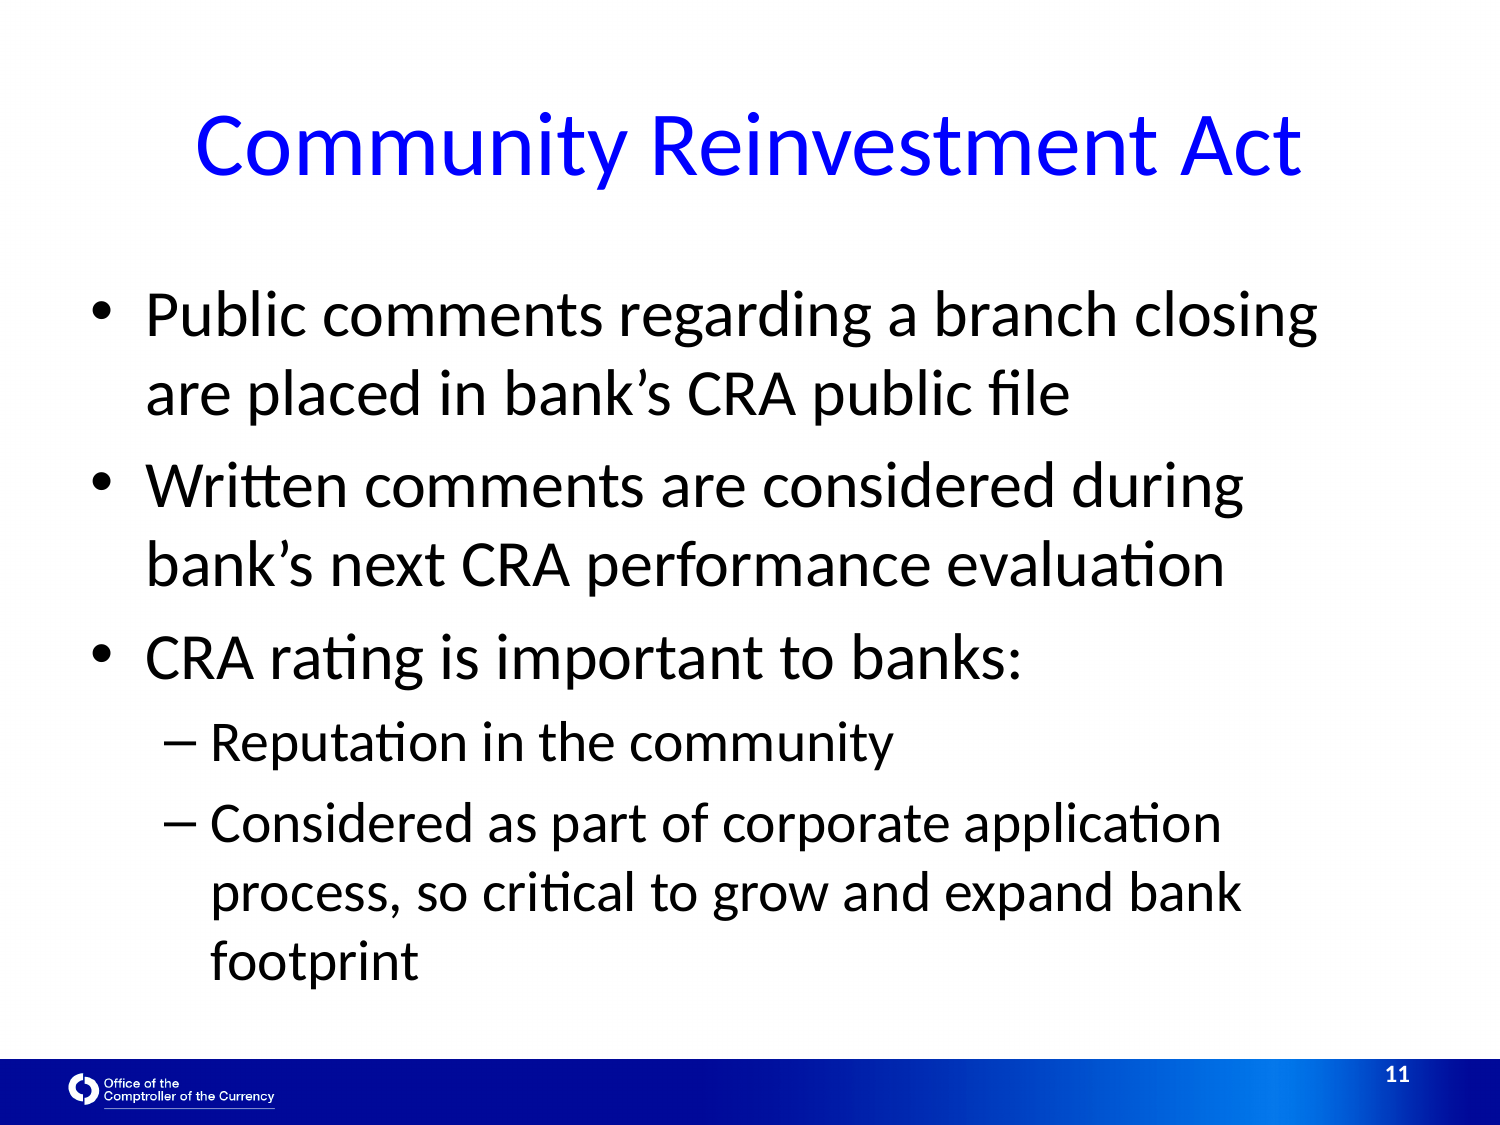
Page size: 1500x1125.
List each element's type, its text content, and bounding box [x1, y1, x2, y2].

title Community Reinvestment Act [75, 45, 1425, 233]
picture [0, 0, 1500, 1125]
slide_number 11 [1074, 1042, 1425, 1103]
list Public comments regarding a branch closing are placed in bank’s CRA public file Written comments are considered during bank’s next CRA performance evaluation CRA rating is important to banks: Reputation in the community Considered as part of corporate application process, so critical to grow and expand bank footprint [75, 262, 1402, 1005]
